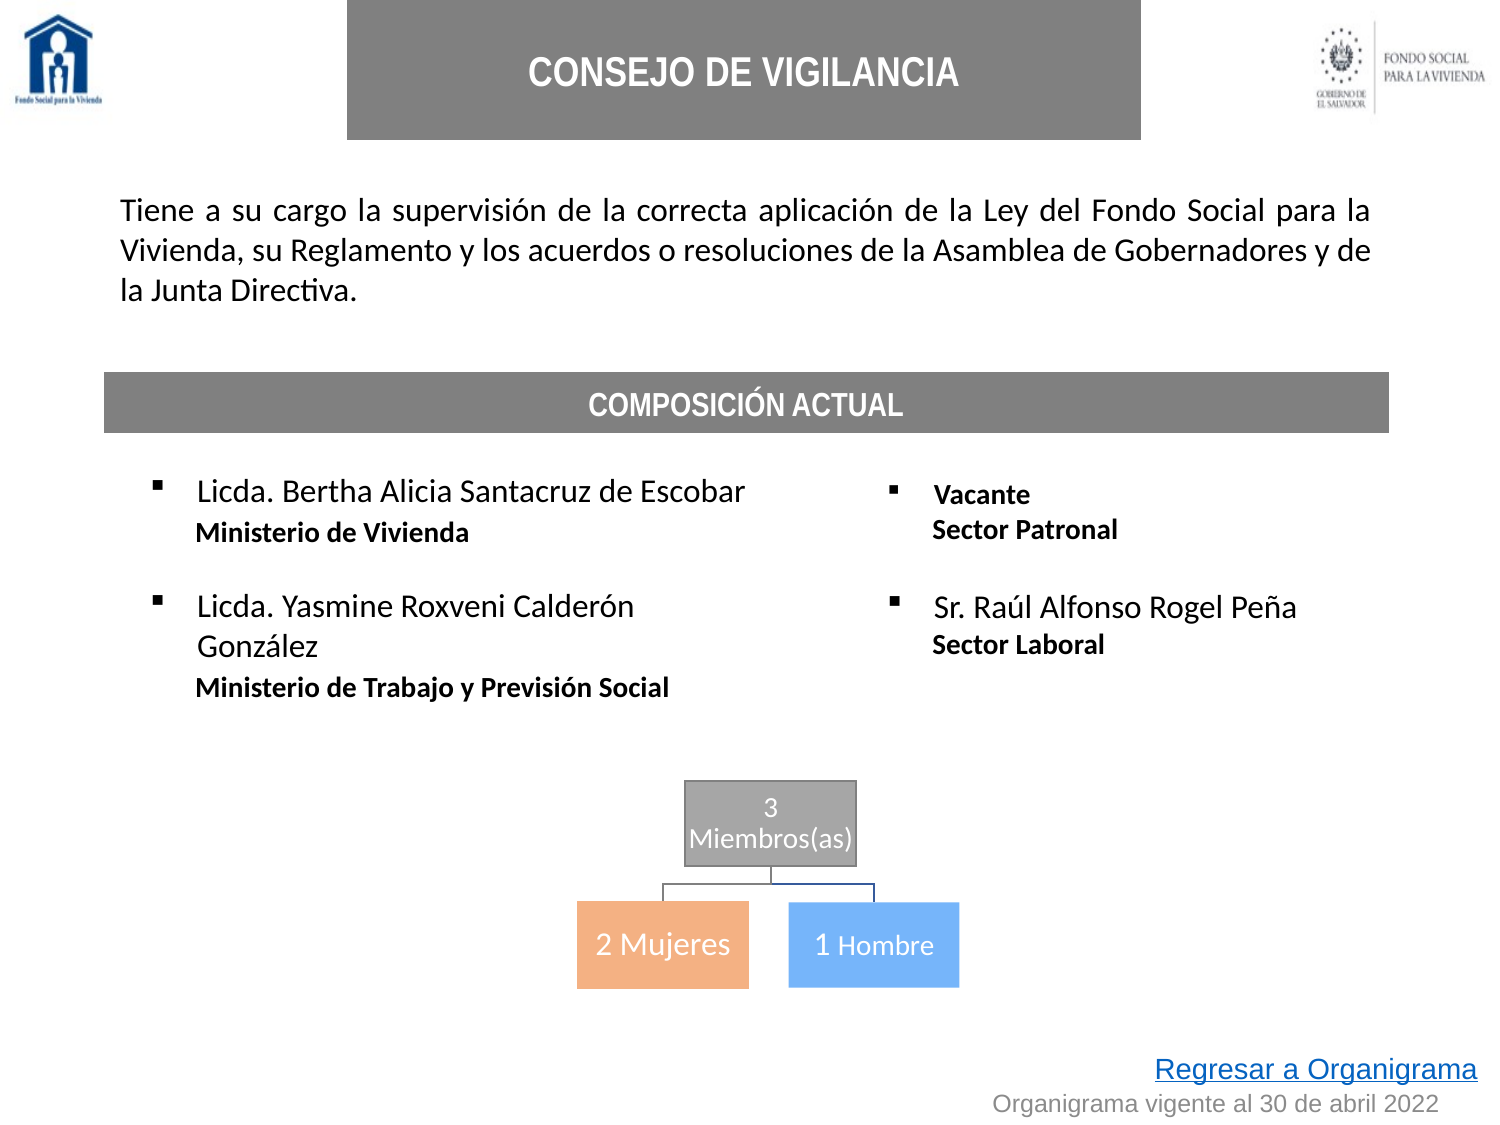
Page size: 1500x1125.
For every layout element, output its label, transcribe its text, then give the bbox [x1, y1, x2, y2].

text_box COMPOSICIÓN ACTUAL [104, 372, 1389, 433]
text_box Tiene a su cargo la supervisión de la correcta aplicación de la Ley del Fondo Social para la Vivienda, su Reglamento y los acuerdos o resoluciones de la Asamblea de Gobernadores y de la Junta Directiva. [105, 180, 1388, 356]
text_box CONSEJO DE VIGILANCIA [347, 0, 1141, 140]
text_box Regresar a Organigrama [1139, 1042, 1500, 1072]
footer Organigrama vigente al 30 de abril 2022 [903, 1072, 1500, 1125]
text_box Vacante Sector Patronal Sr. Raúl Alfonso Rogel Peña Sector Laboral [872, 468, 1430, 668]
picture [0, 0, 1500, 1125]
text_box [560, 780, 981, 988]
text_box Licda. Bertha Alicia Santacruz de Escobar Ministerio de Vivienda Licda. Yasmine Roxveni Calderón González Ministerio de Trabajo y Previsión Social [135, 462, 762, 712]
